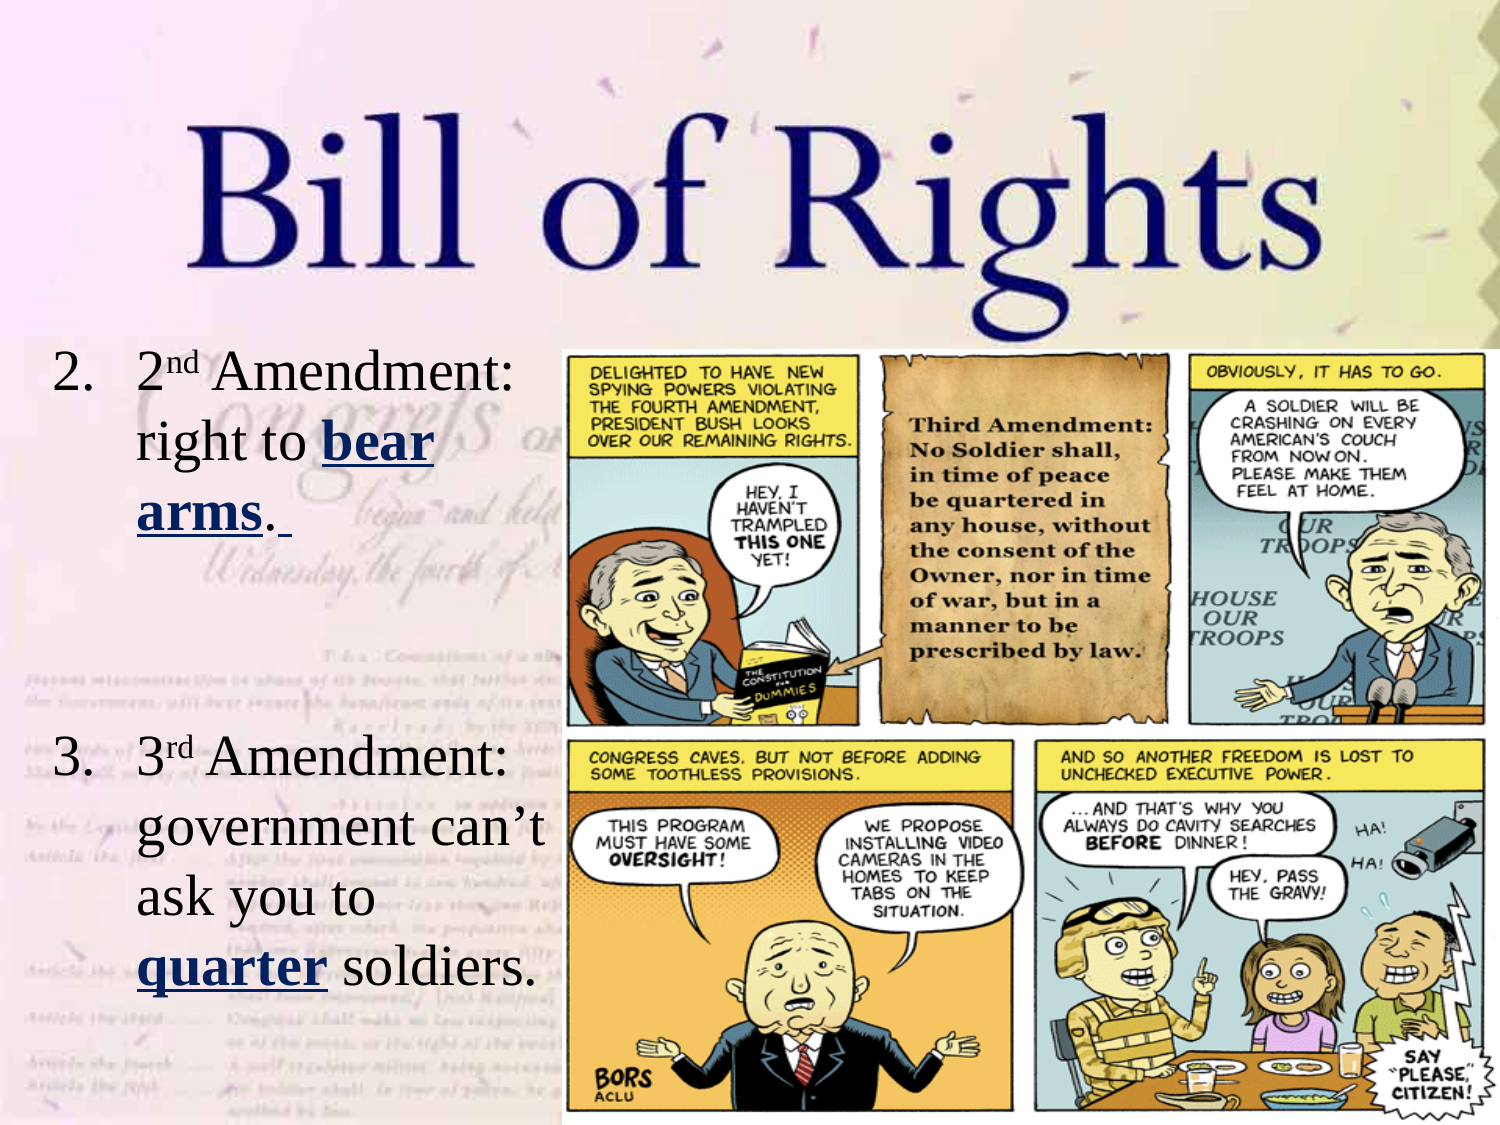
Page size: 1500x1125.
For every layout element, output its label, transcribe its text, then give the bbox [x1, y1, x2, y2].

picture [0, 0, 1500, 1125]
list 2nd Amendment: right to bear arms. 3rd Amendment: government can’t ask you to quarter soldiers. [37, 324, 588, 1001]
